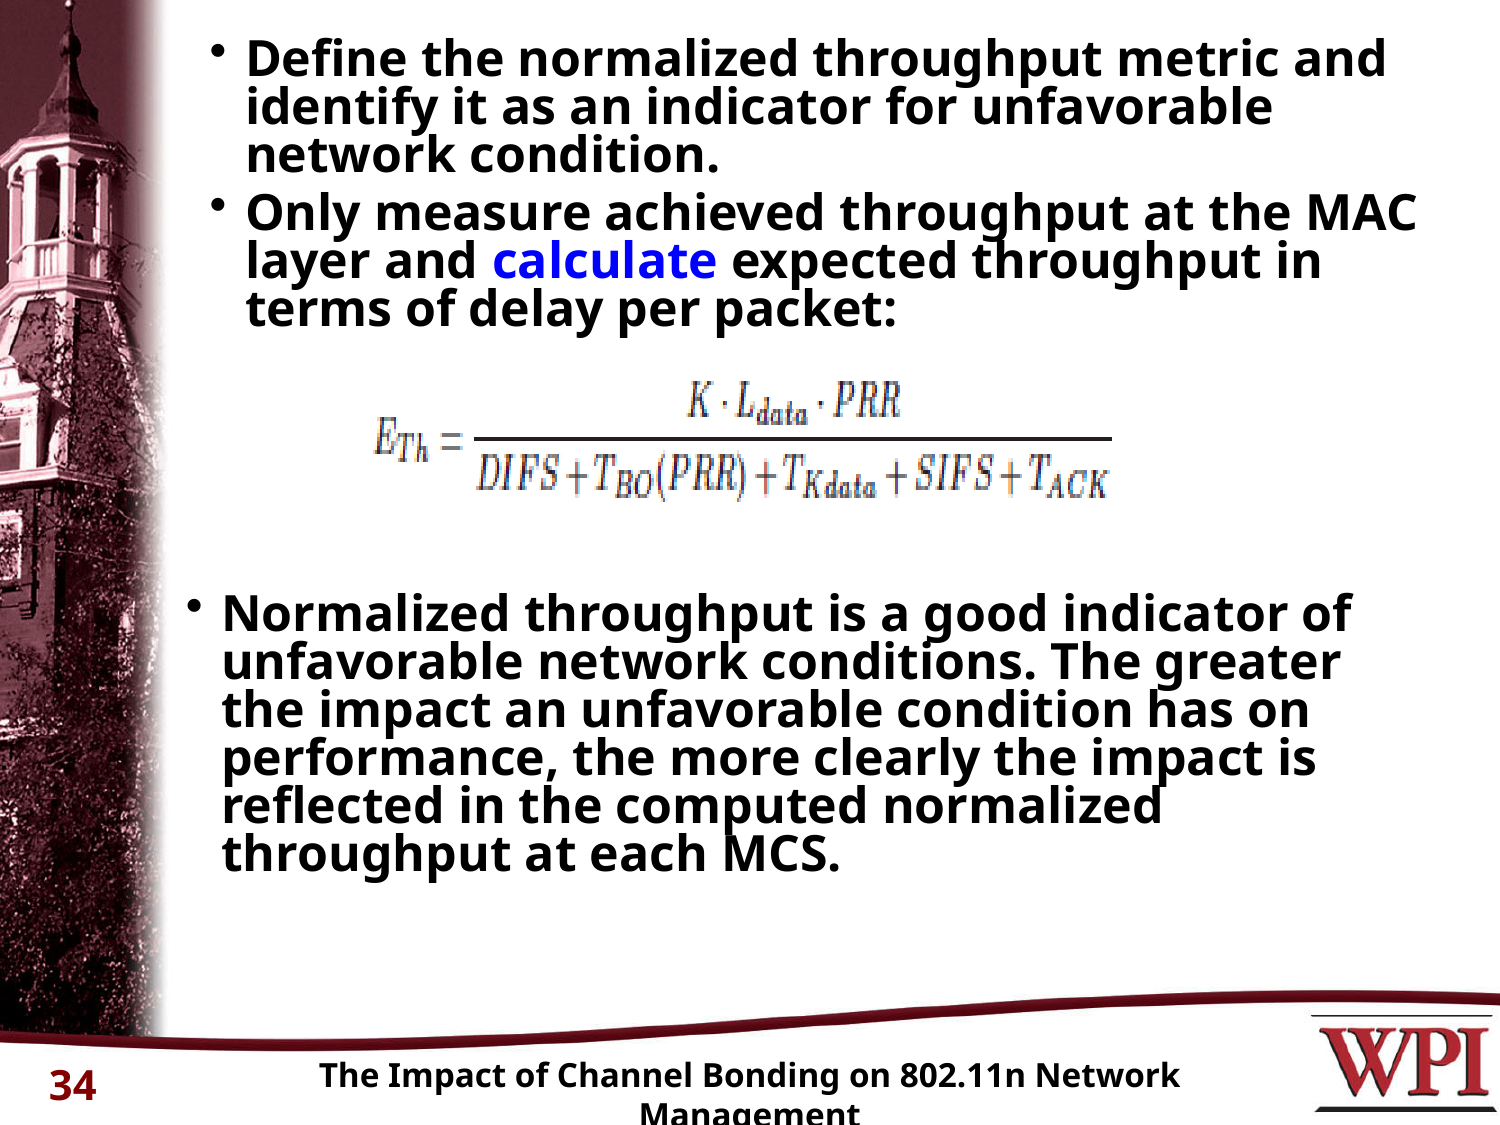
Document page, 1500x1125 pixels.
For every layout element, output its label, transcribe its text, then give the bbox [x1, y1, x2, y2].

slide_number 34 [0, 1051, 113, 1125]
text_box Normalized throughput is a good indicator of unfavorable network conditions. The greater the impact an unfavorable condition has on performance, the more clearly the impact is reflected in the computed normalized throughput at each MCS. [171, 586, 1447, 889]
footer The Impact of Channel Bonding on 802.11n Network Management [194, 1046, 1306, 1091]
picture [0, 0, 1500, 1125]
text_box Define the normalized throughput metric and identify it as an indicator for unfavorable network condition. Only measure achieved throughput at the MAC layer and calculate expected throughput in terms of delay per packet: [194, 30, 1459, 344]
